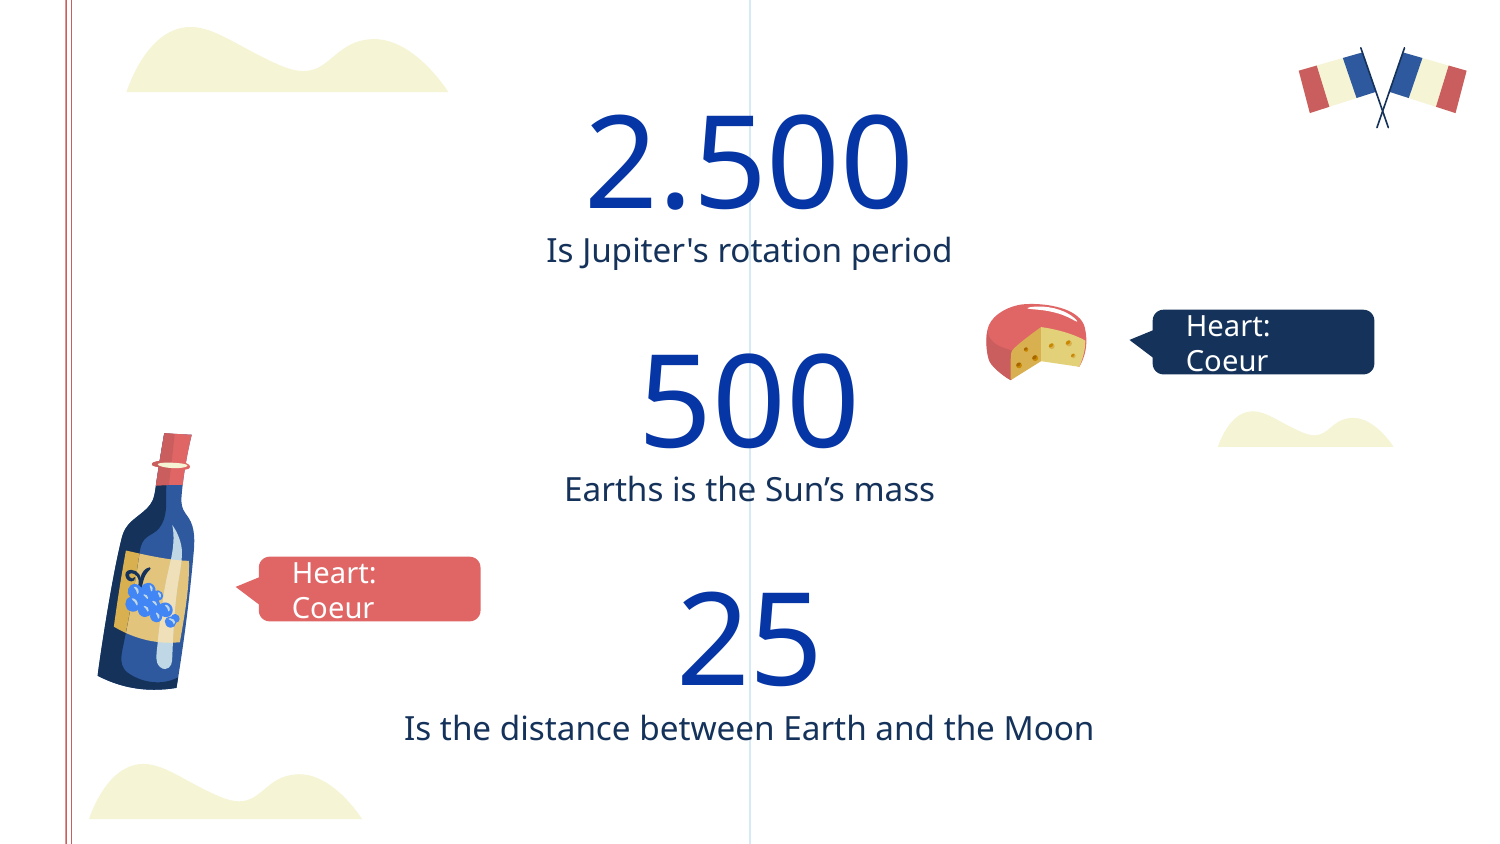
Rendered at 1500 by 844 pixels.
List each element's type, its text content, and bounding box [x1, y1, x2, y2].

subtitle Is Jupiter's rotation period [336, 220, 1163, 278]
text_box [234, 556, 481, 622]
subtitle Is the distance between Earth and the Moon [336, 698, 1163, 756]
title 25 [336, 566, 1163, 698]
title 500 [336, 327, 1163, 459]
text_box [984, 303, 1091, 381]
title 2.500 [336, 88, 1163, 220]
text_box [1298, 46, 1467, 129]
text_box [96, 433, 196, 690]
subtitle Earths is the Sun’s mass [336, 459, 1163, 517]
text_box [1128, 309, 1375, 375]
